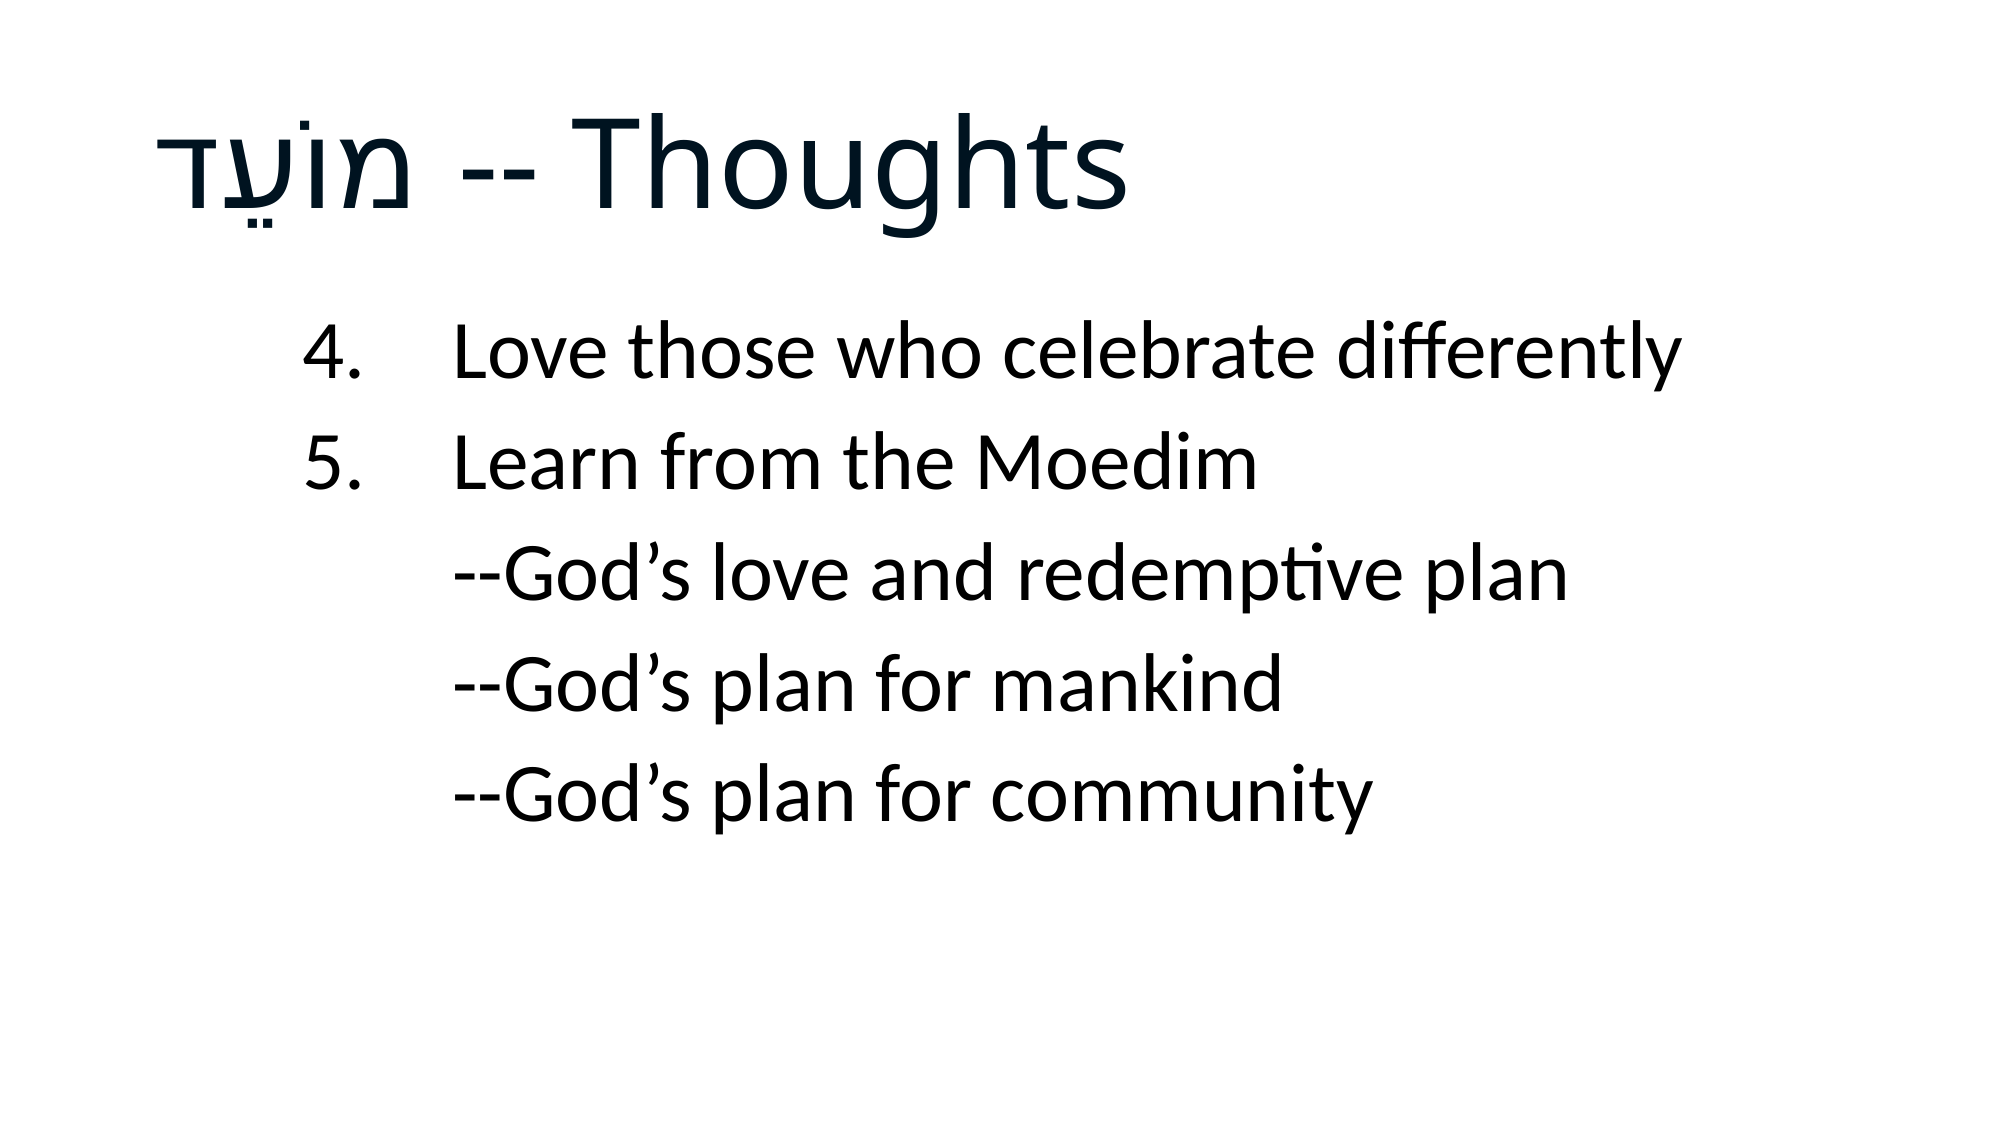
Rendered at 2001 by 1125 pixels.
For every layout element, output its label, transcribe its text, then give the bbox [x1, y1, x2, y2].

title מוֹעֵד -- Thoughts [137, 59, 1863, 278]
list 4. Love those who celebrate differently 5. Learn from the Moedim --God’s love and redemptive plan --God’s plan for mankind --God’s plan for community [137, 299, 1863, 1014]
